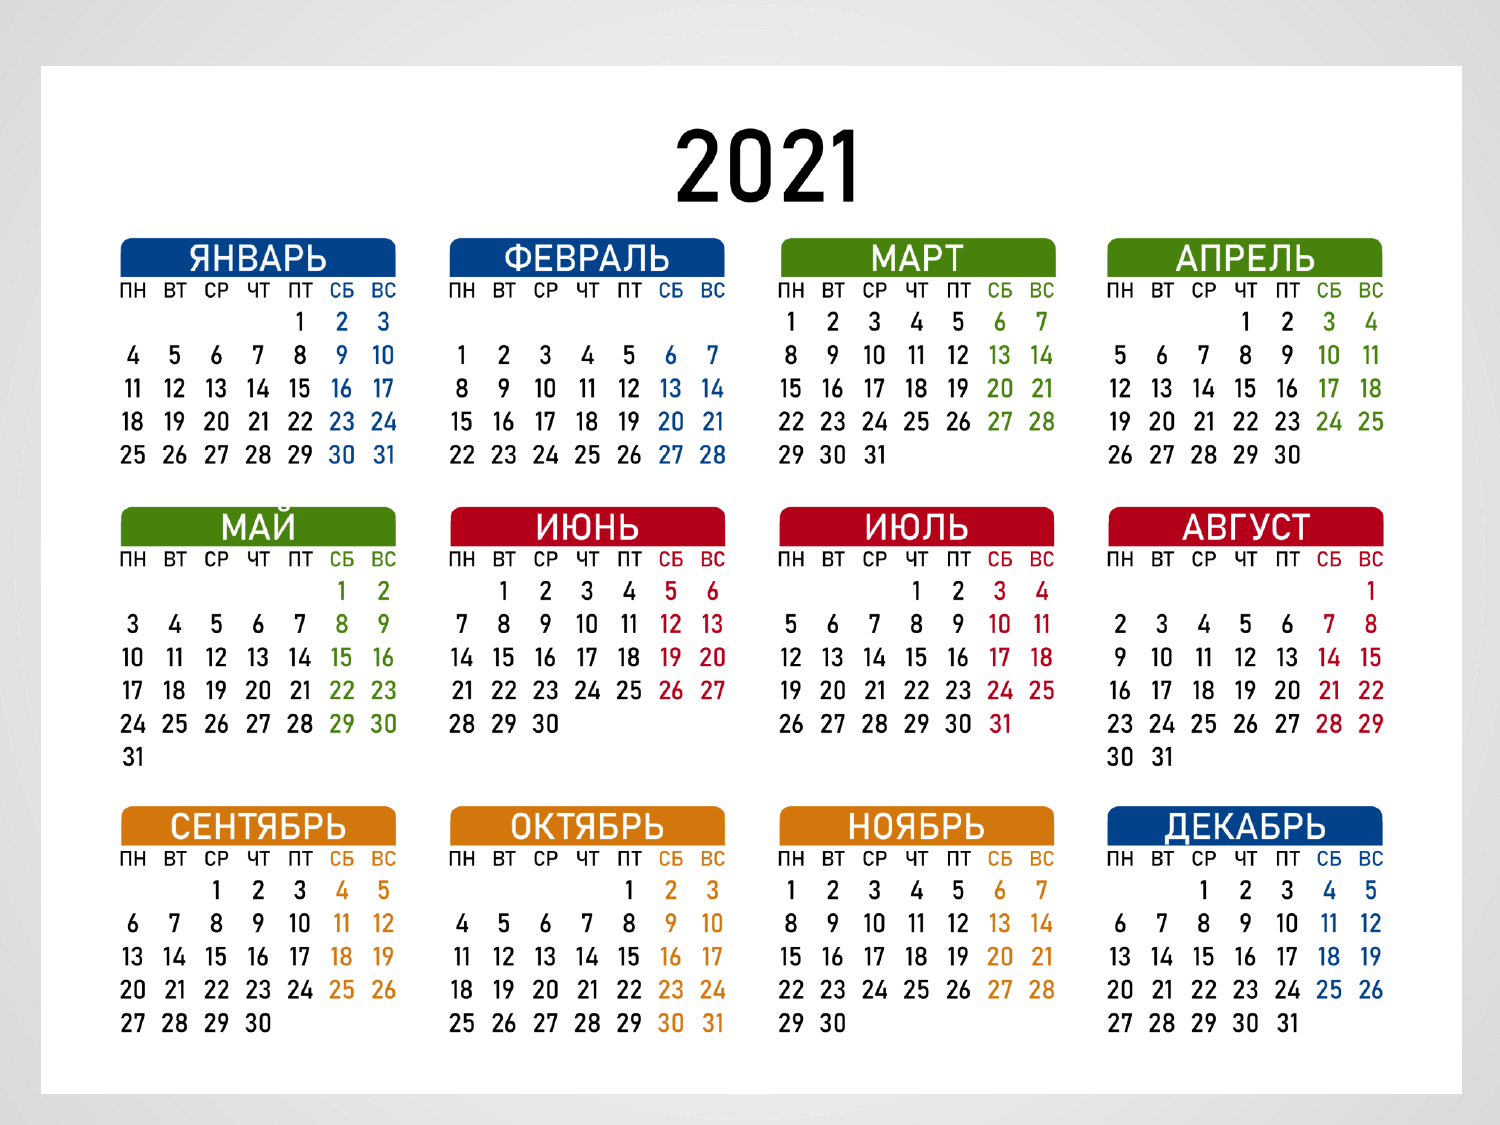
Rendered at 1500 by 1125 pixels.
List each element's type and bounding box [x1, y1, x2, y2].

list [41, 66, 1462, 1095]
